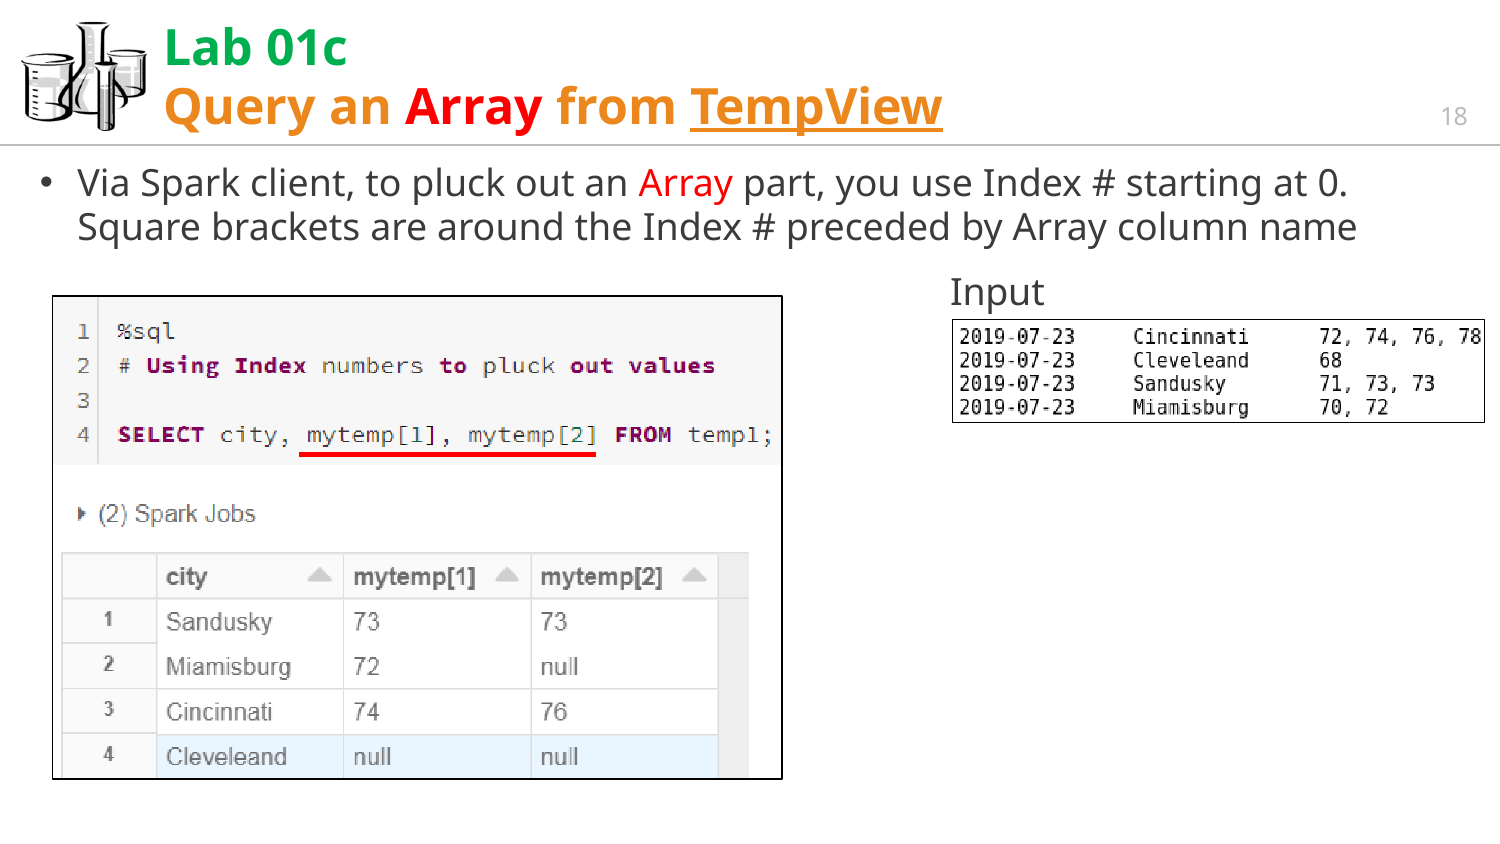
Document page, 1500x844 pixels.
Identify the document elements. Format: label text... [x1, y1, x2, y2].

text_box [951, 318, 1486, 424]
text_box 18 [1437, 97, 1471, 130]
title Lab 01c Query an Array from TempView [38, 15, 1370, 157]
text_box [51, 295, 784, 780]
text_box Via Spark client, to pluck out an Array part, you use Index # starting at 0. Square brackets are around the Index # preceded by Array column name Input [37, 157, 1433, 313]
picture [21, 20, 150, 131]
